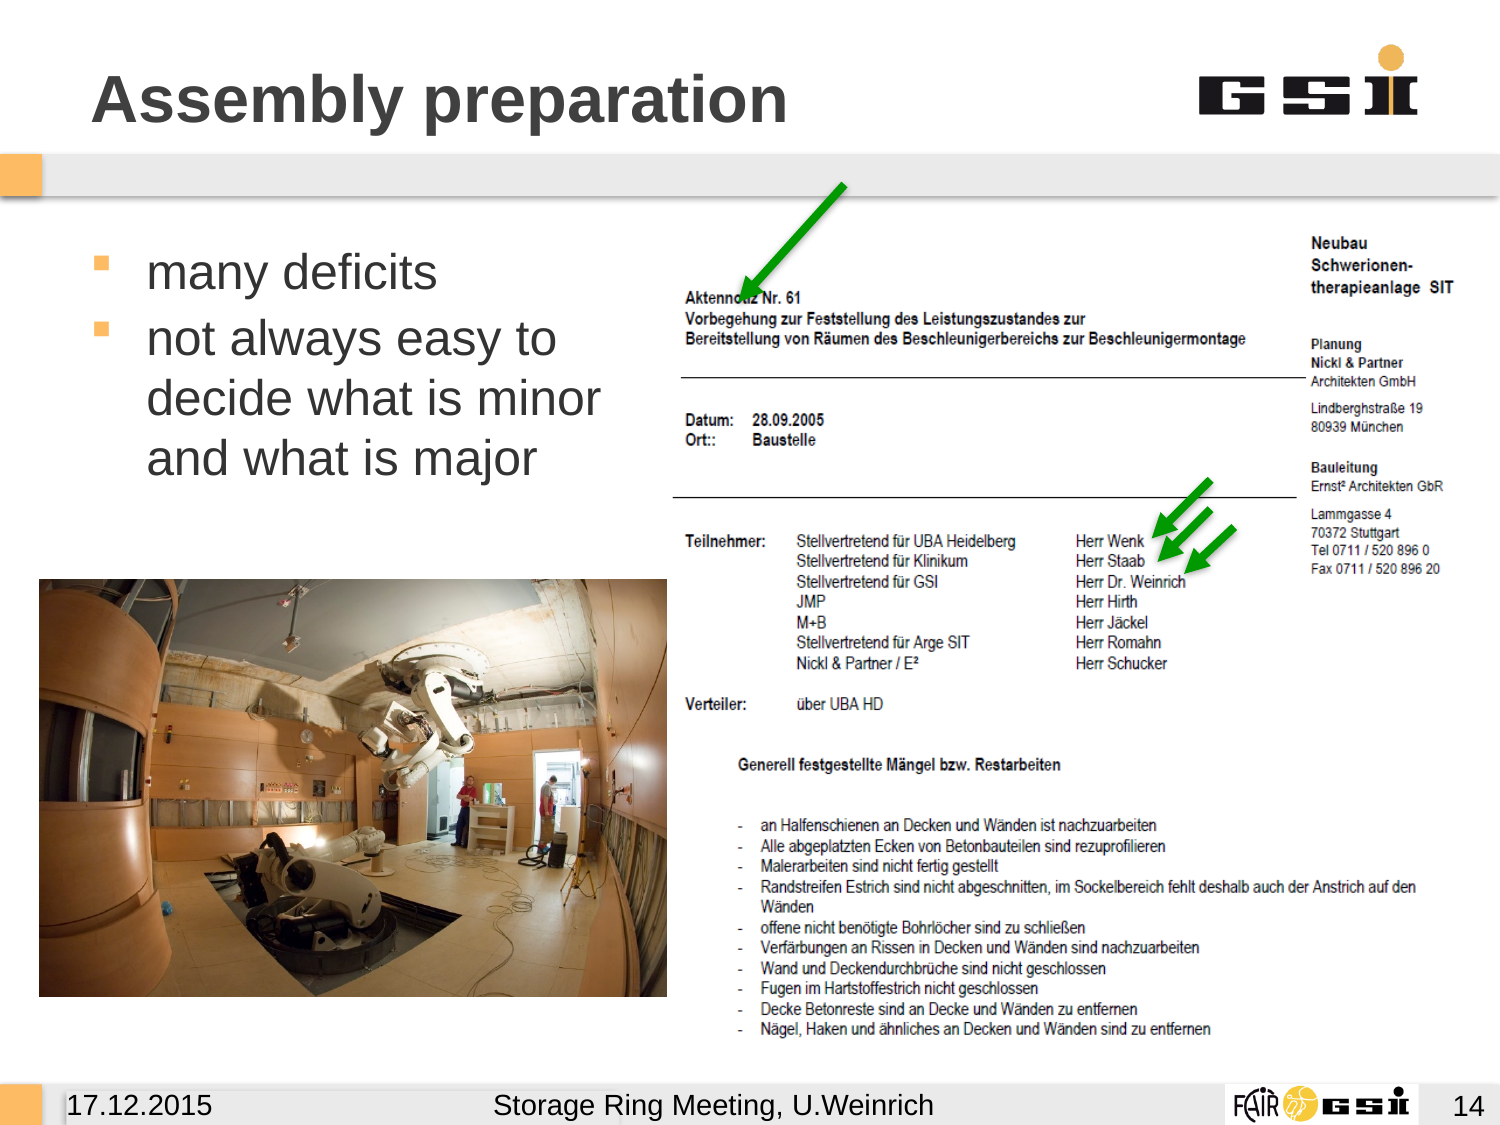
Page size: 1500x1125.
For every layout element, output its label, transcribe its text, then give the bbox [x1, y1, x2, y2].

list many deficits not always easy to decide what is minor and what is major [75, 231, 632, 578]
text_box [737, 184, 845, 303]
picture [1197, 42, 1419, 117]
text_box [1183, 526, 1235, 575]
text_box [1151, 479, 1211, 539]
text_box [1157, 508, 1211, 563]
picture [39, 227, 1471, 1049]
picture [1225, 1084, 1408, 1125]
text_box 14 [1408, 1079, 1500, 1125]
title Assembly preparation [75, 39, 1099, 154]
